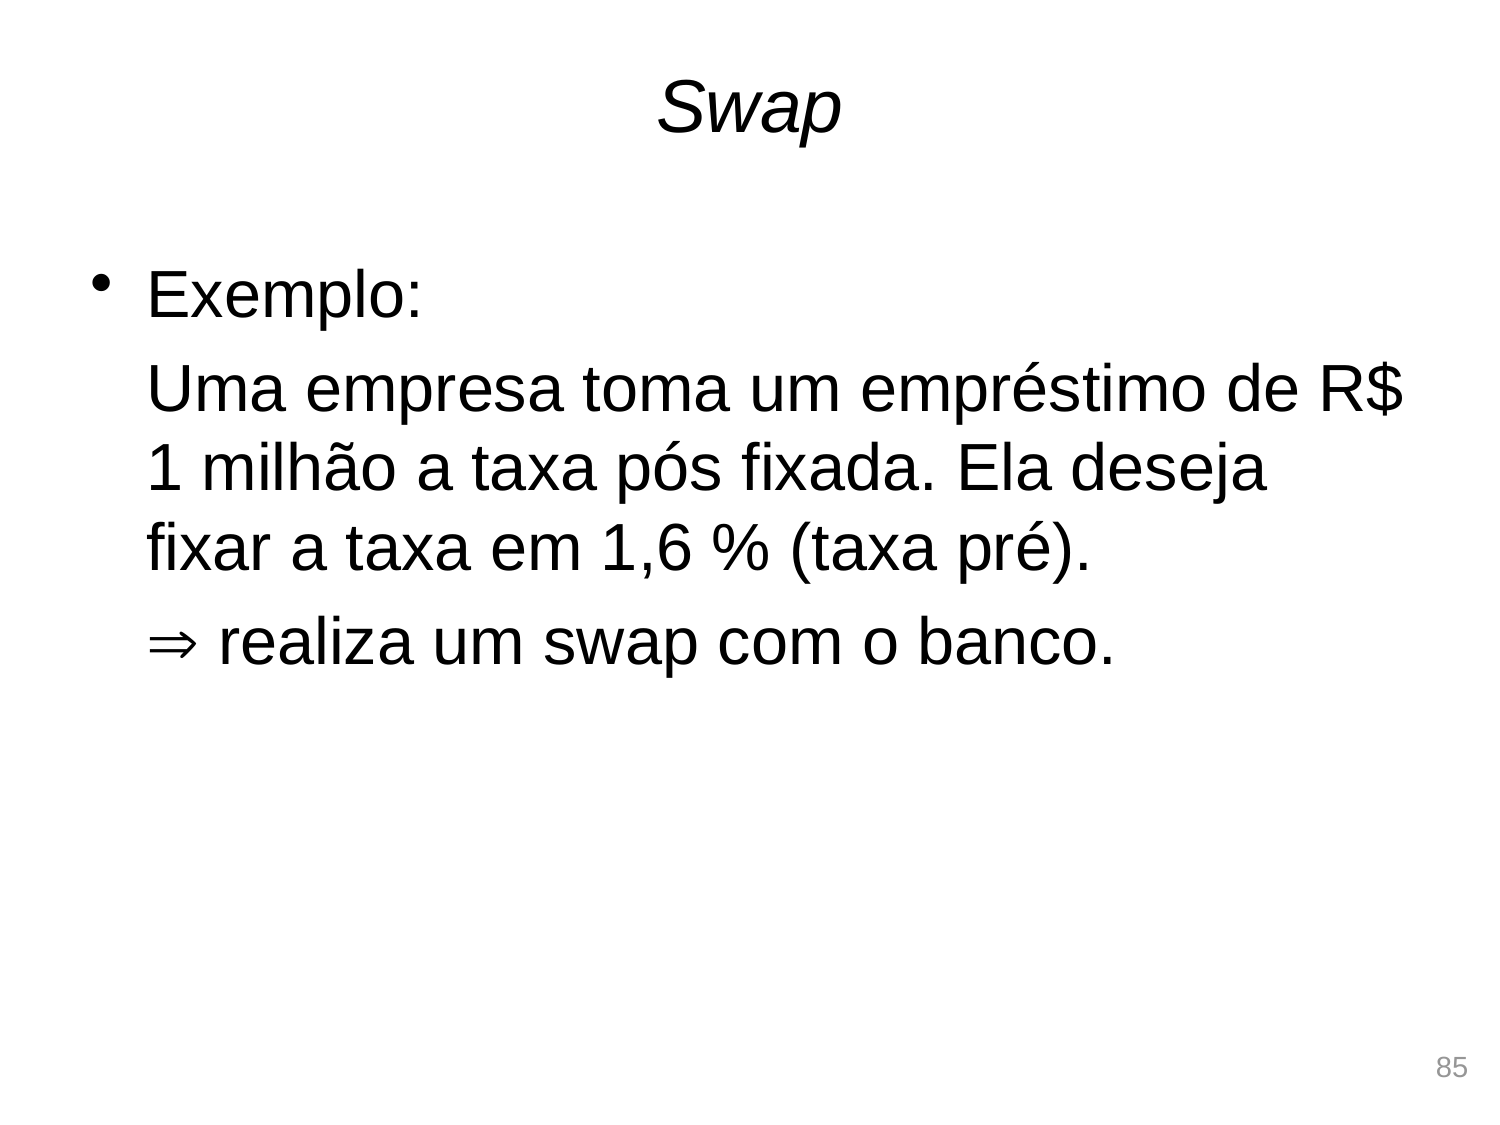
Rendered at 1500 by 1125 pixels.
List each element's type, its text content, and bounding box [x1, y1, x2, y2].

list Exemplo: Uma empresa toma um empréstimo de R$ 1 milhão a taxa pós fixada. Ela deseja fixar a taxa em 1,6 % (taxa pré).  realiza um swap com o banco. [75, 243, 1425, 1005]
slide_number 85 [1133, 1041, 1484, 1120]
title Swap [75, 45, 1425, 161]
